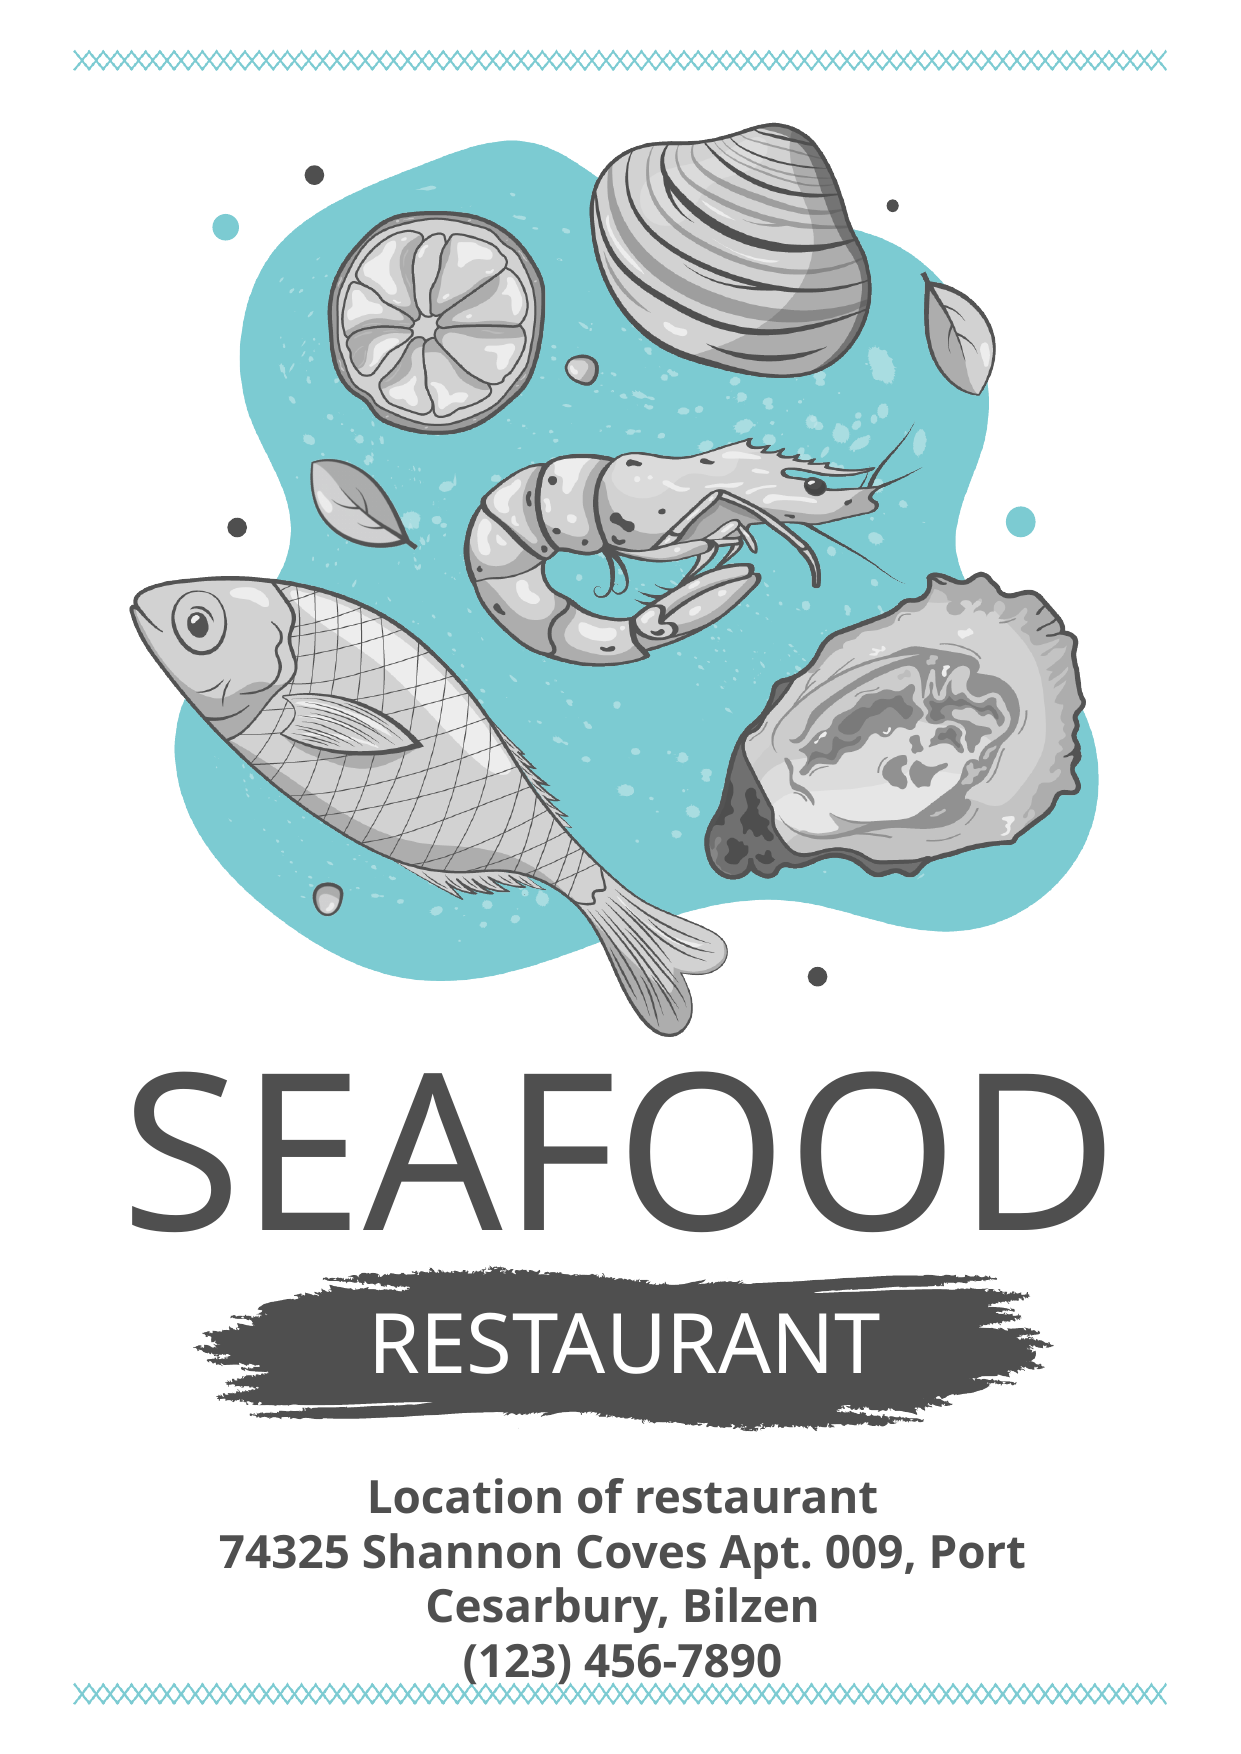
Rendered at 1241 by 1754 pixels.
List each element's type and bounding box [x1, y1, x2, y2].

text_box [73, 49, 1167, 1705]
